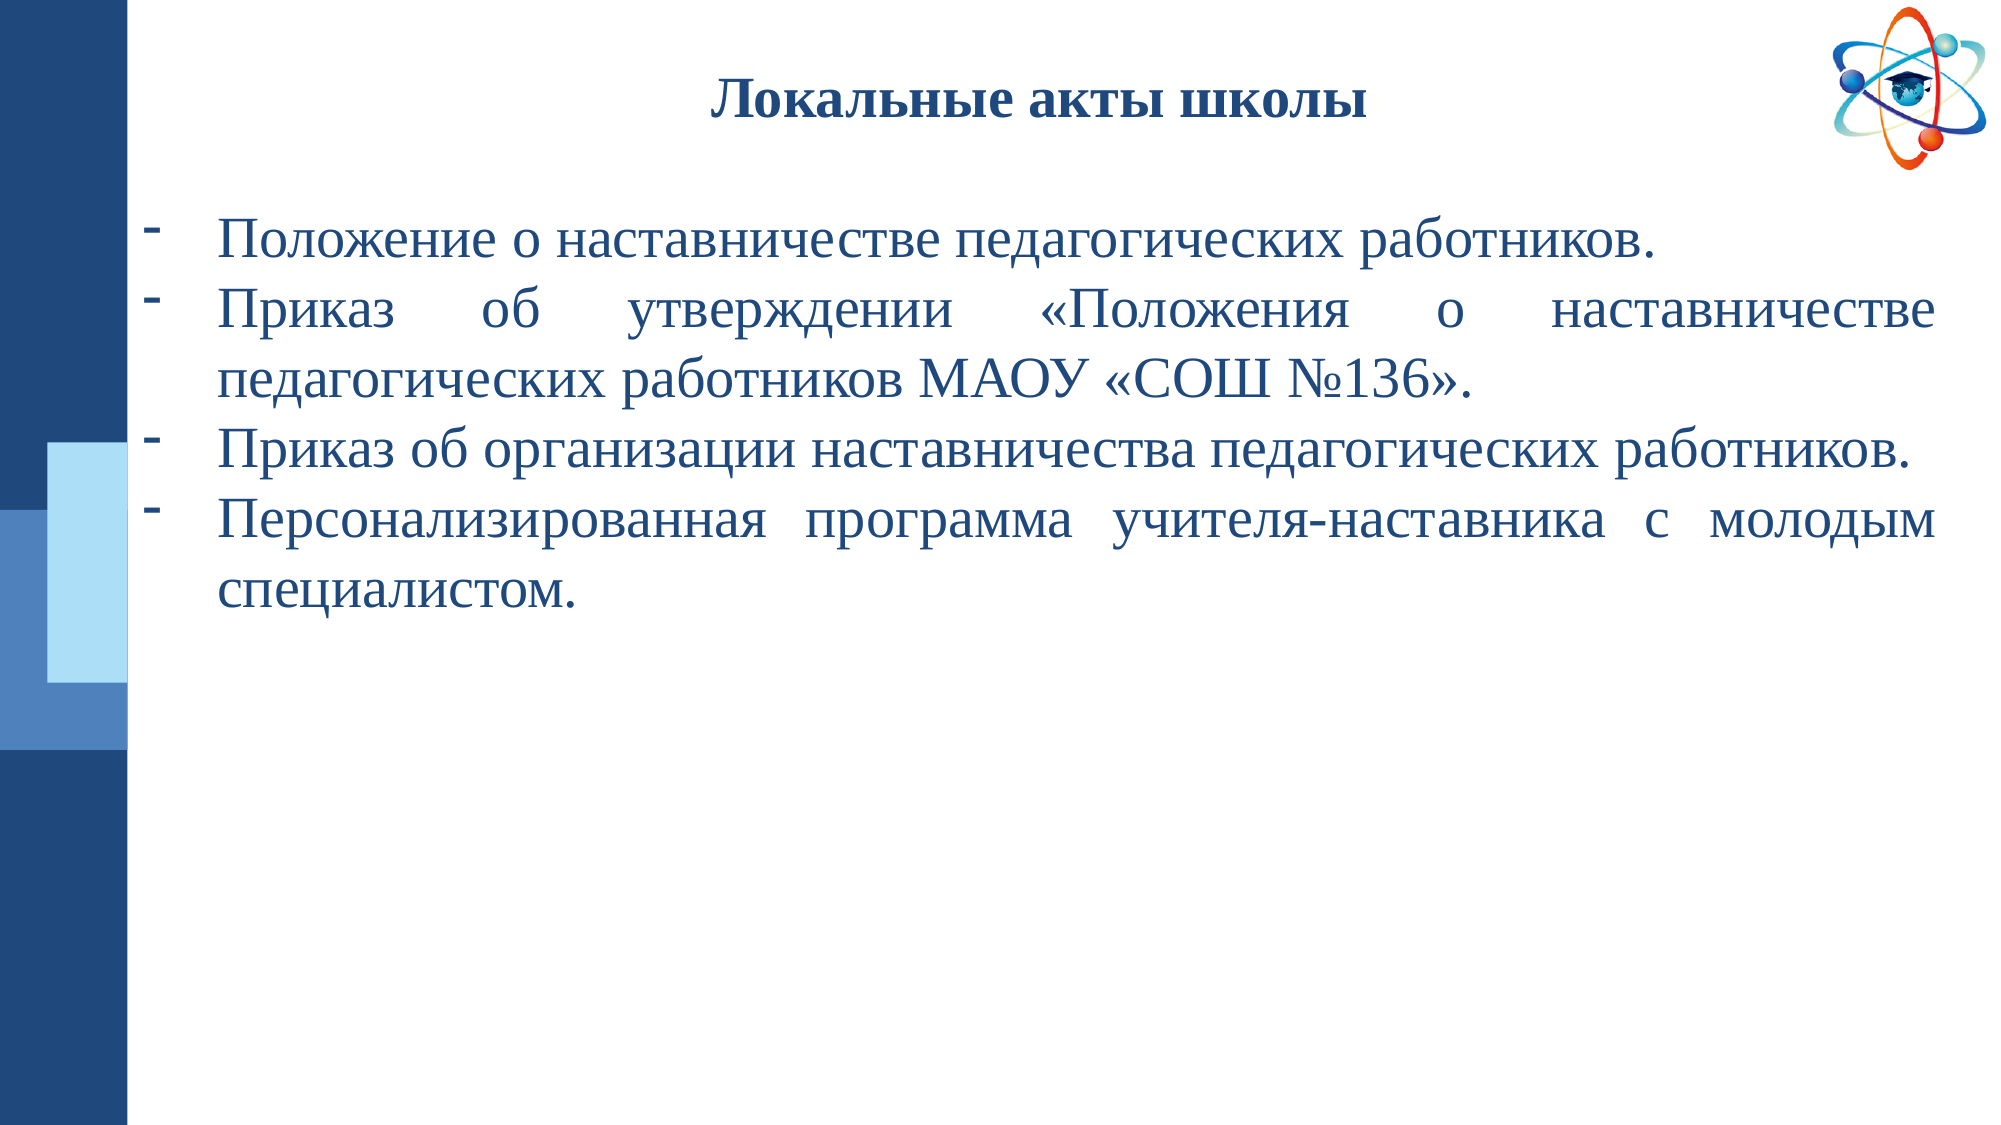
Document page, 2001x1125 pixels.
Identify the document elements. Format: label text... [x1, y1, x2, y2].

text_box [0, 0, 128, 1125]
text_box Локальные акты школы Положение о наставничестве педагогических работников. Приказ об утверждении «Положения о наставничестве педагогических работников МАОУ «СОШ №136». Приказ об организации наставничества педагогических работников. Персонализированная программа учителя-наставника с молодым специалистом. [128, 51, 1953, 696]
picture [1826, 0, 2000, 176]
